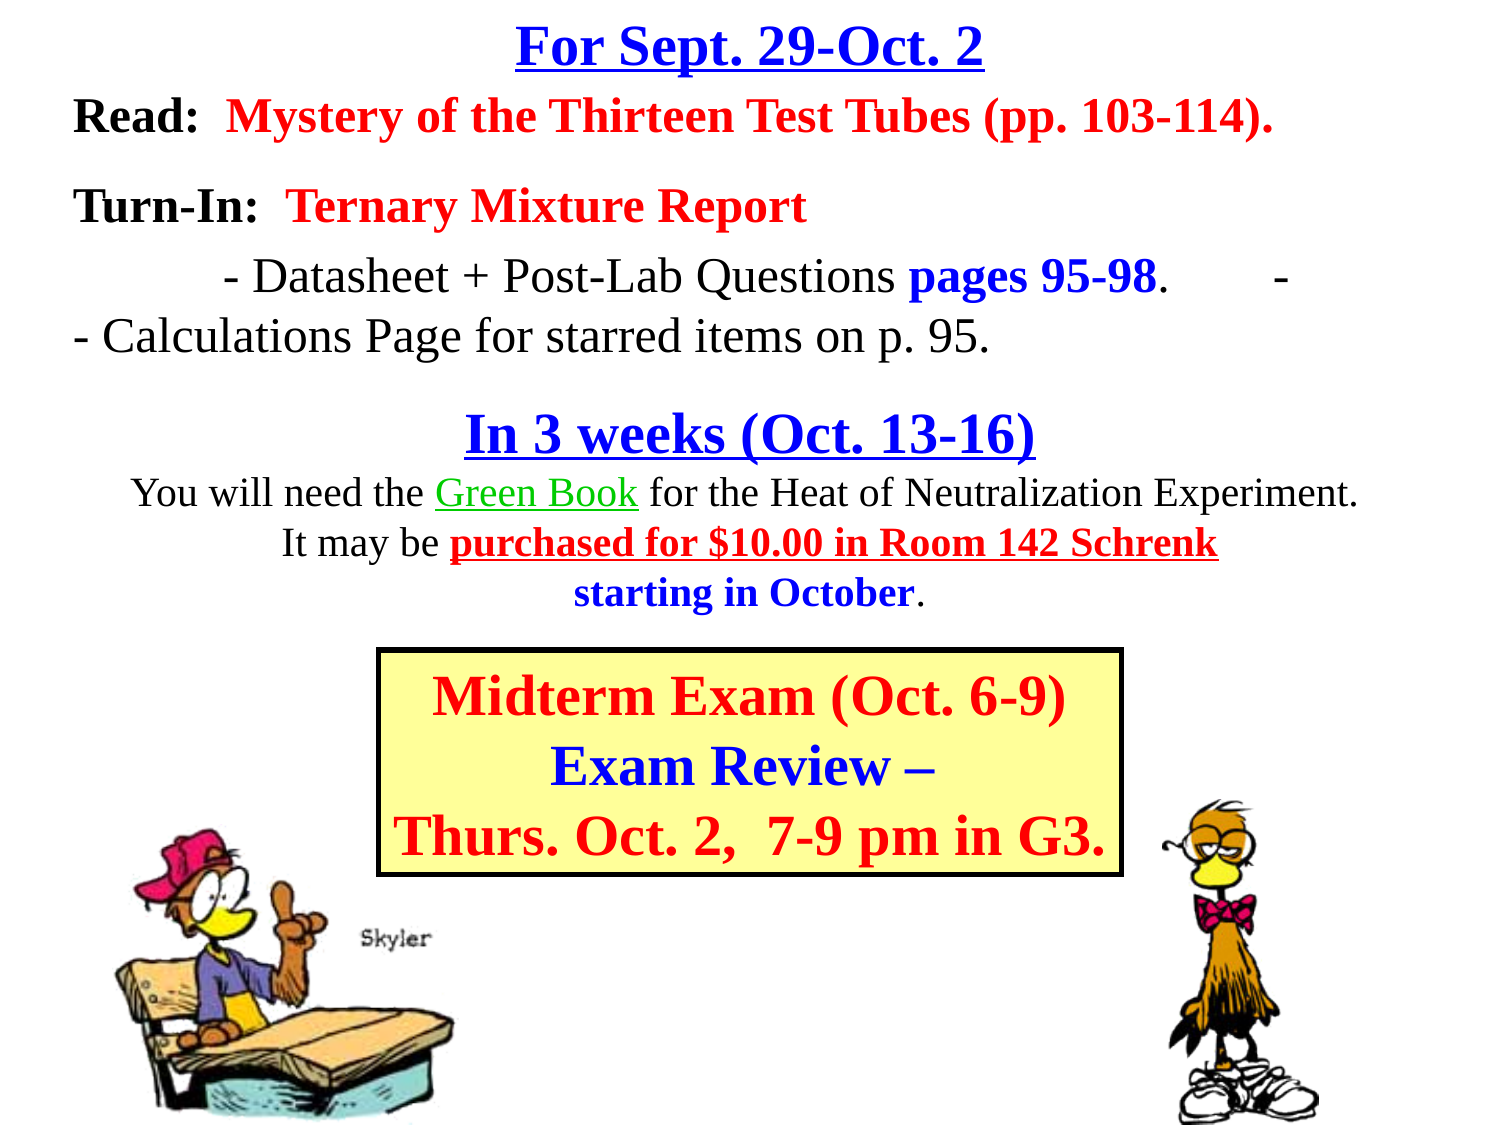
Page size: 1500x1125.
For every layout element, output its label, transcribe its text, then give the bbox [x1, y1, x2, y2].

picture [1162, 799, 1319, 1125]
text_box For Sept. 29-Oct. 2 [321, 0, 1179, 74]
picture [112, 824, 459, 1125]
text_box In 3 weeks (Oct. 13-16) You will need the Green Book for the Heat of Neutralization Experiment. It may be purchased for $10.00 in Room 142 Schrenk starting in October. [18, 387, 1482, 623]
text_box Read: Mystery of the Thirteen Test Tubes (pp. 103-114). Turn-In: Ternary Mixture Report - Datasheet + Post-Lab Questions pages 95-98. - - Calculations Page for starred items on p. 95. [58, 74, 1442, 370]
text_box Midterm Exam (Oct. 6-9) Exam Review – Thurs. Oct. 2, 7-9 pm in G3. [378, 650, 1122, 875]
